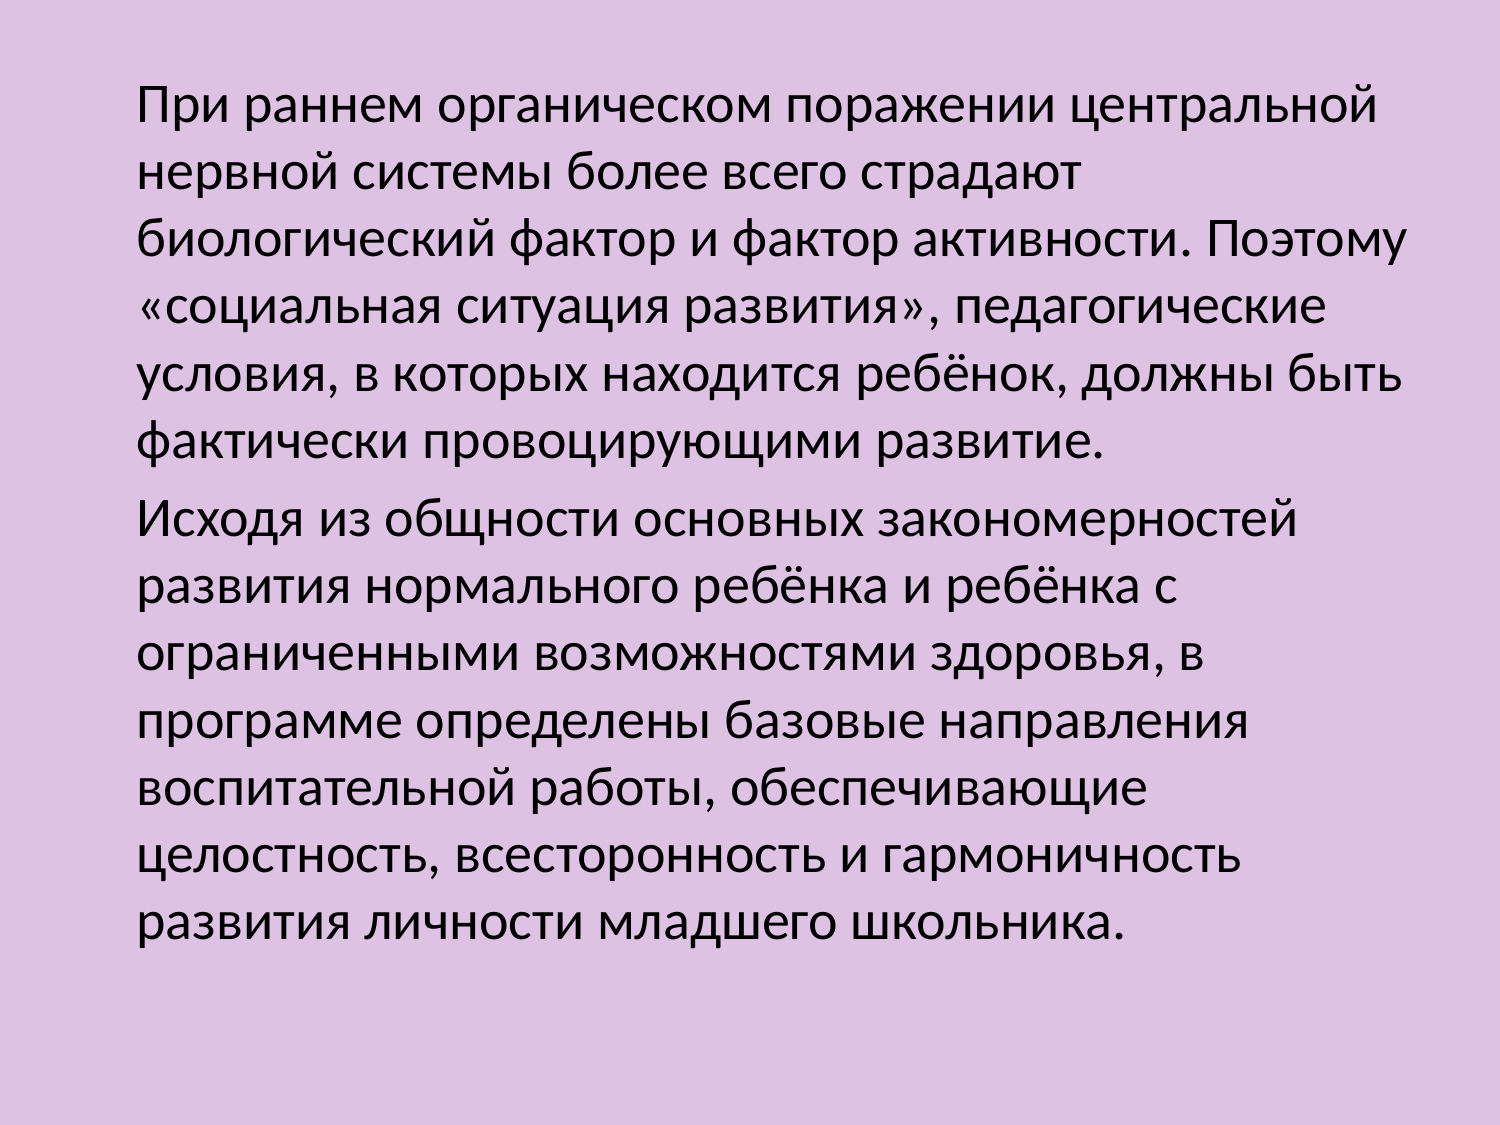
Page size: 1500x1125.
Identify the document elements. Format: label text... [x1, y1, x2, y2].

list При раннем органическом поражении центральной нервной системы более всего страдают биологический фактор и фактор активности. Поэтому «социальная ситуация развития», педагогические условия, в которых находится ребёнок, должны быть фактически провоцирующими развитие. Исходя из общности основных закономерностей развития нормального ребёнка и ребёнка с ограниченными возможностями здоровья, в программе определены базовые направления воспитательной работы, обеспечивающие целостность, всесторонность и гармоничность развития личности младшего школьника. [70, 58, 1425, 1005]
